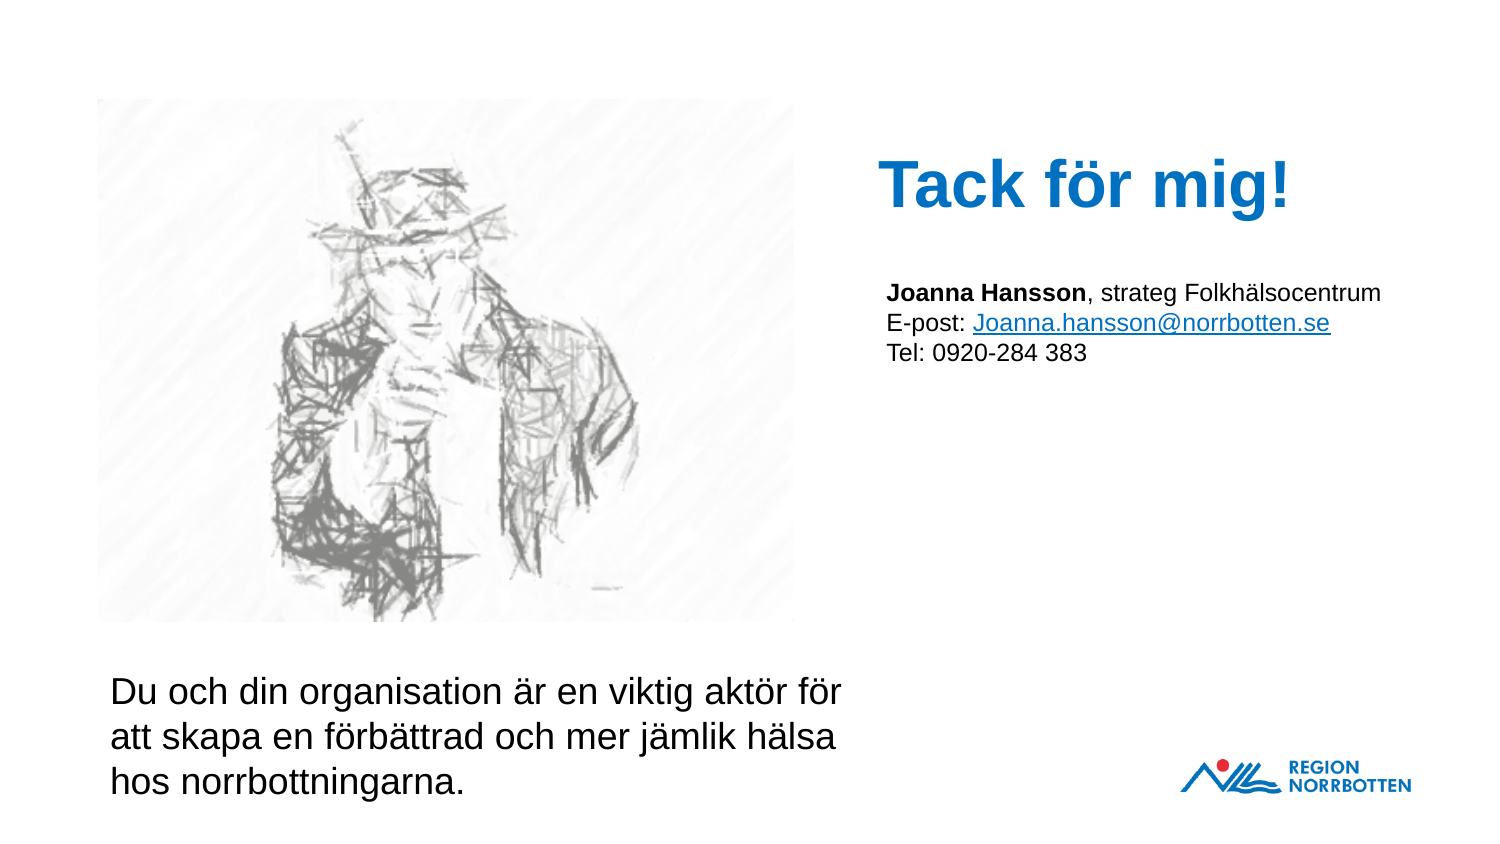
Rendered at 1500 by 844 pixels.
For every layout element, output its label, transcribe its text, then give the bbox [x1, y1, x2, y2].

text_box Du och din organisation är en viktig aktör för att skapa en förbättrad och mer jämlik hälsa hos norrbottningarna. [95, 659, 870, 810]
picture [1170, 749, 1423, 803]
title Tack för mig! [864, 62, 1417, 228]
text_box Joanna Hansson, strateg Folkhälsocentrum E-post: Joanna.hansson@norrbotten.se Tel: 0920-284 383 [871, 239, 1398, 375]
picture [96, 99, 795, 623]
